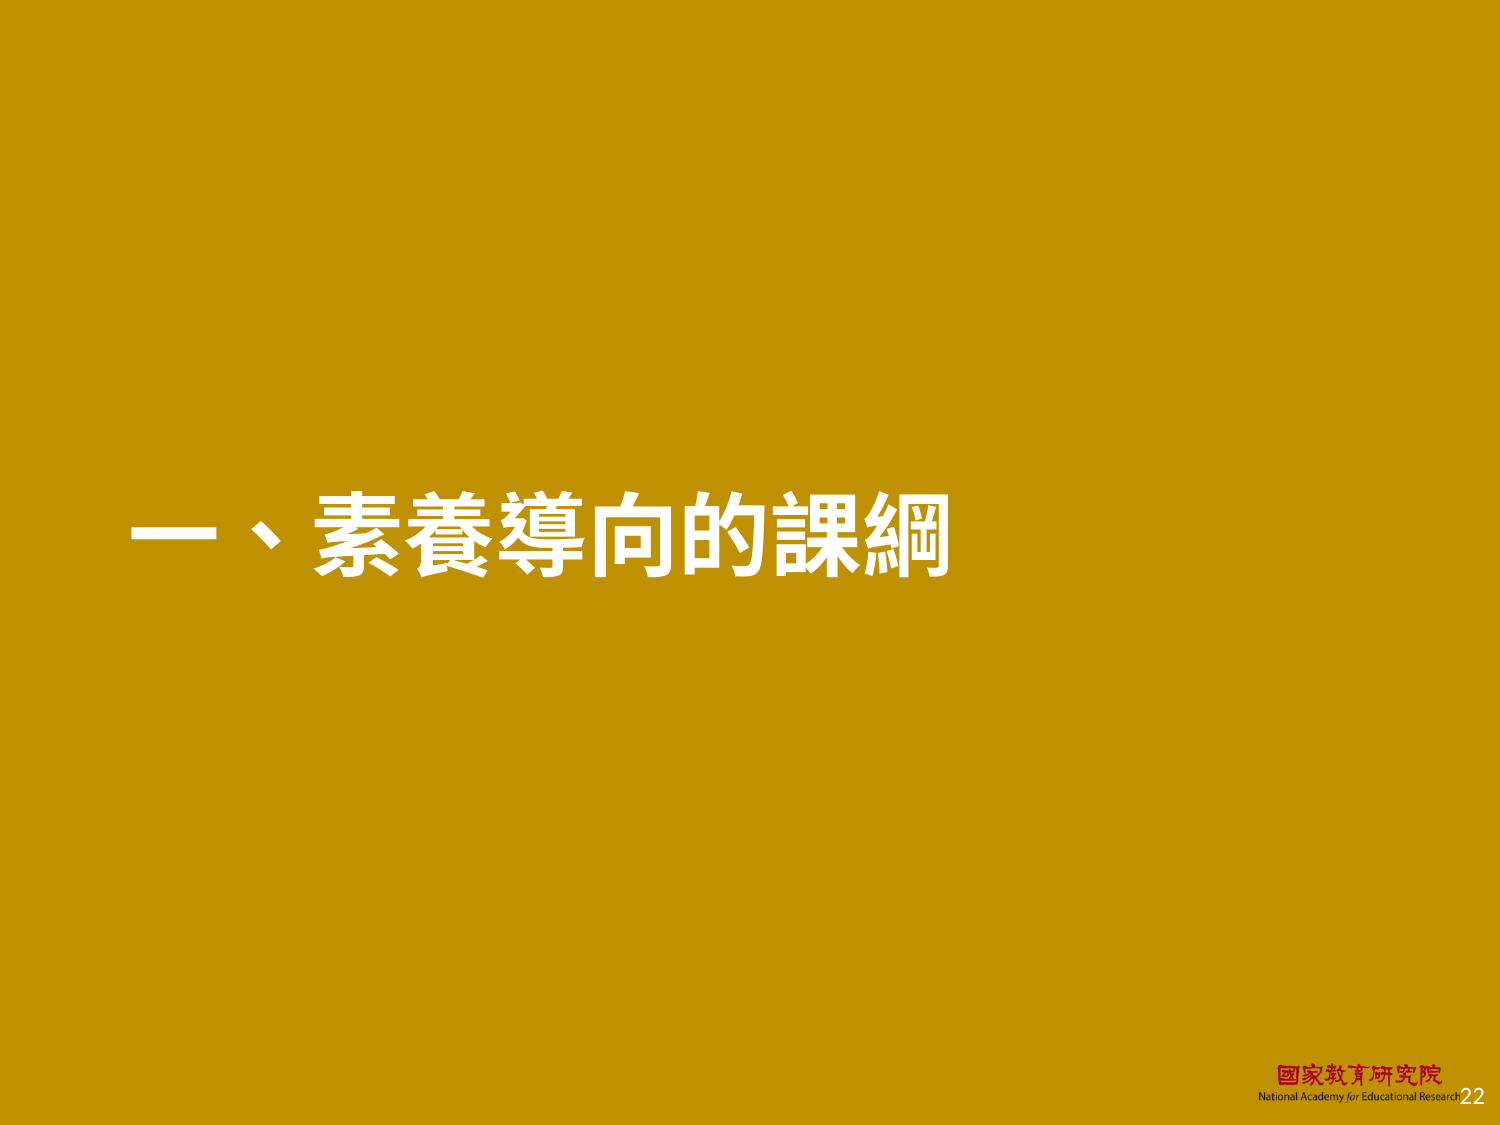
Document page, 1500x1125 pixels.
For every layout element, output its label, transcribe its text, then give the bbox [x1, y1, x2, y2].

slide_number 22 [1162, 1065, 1500, 1125]
title 一、素養導向的課綱 [113, 430, 1408, 649]
picture [1259, 1063, 1460, 1103]
